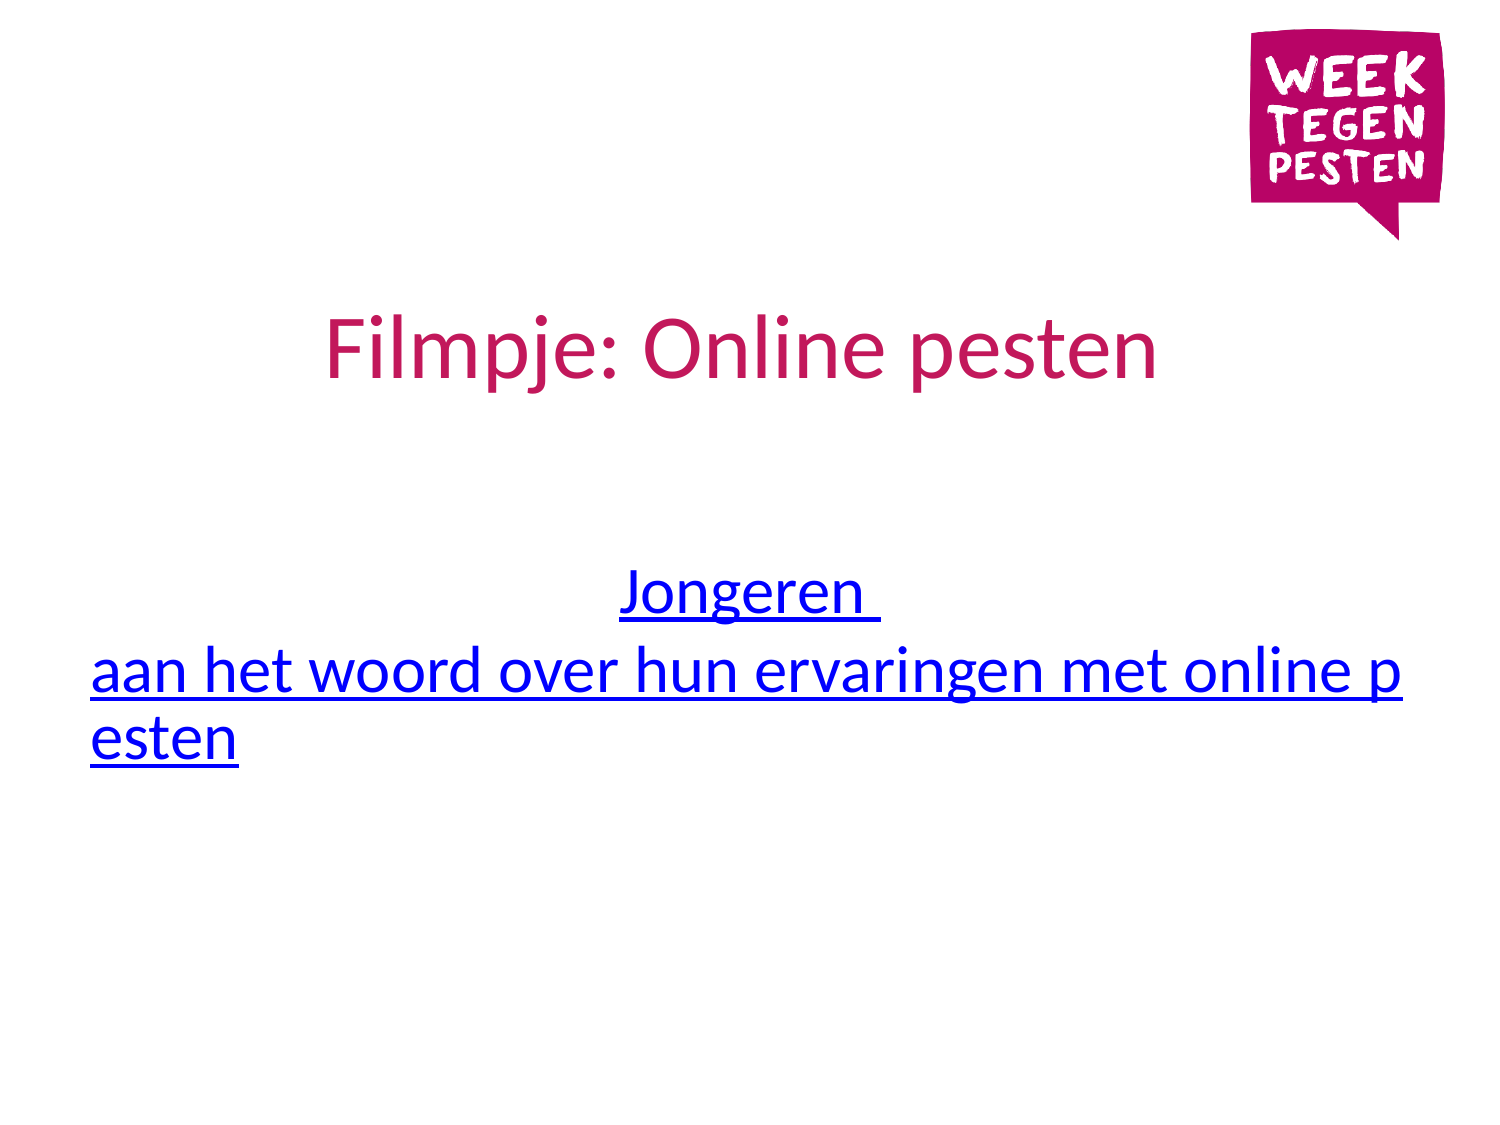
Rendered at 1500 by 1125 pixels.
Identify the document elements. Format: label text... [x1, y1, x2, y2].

list Jongeren aan het woord over hun ervaringen met online pesten [75, 538, 1425, 1005]
picture [1248, 27, 1453, 248]
title Filmpje: Online pesten [68, 247, 1419, 436]
